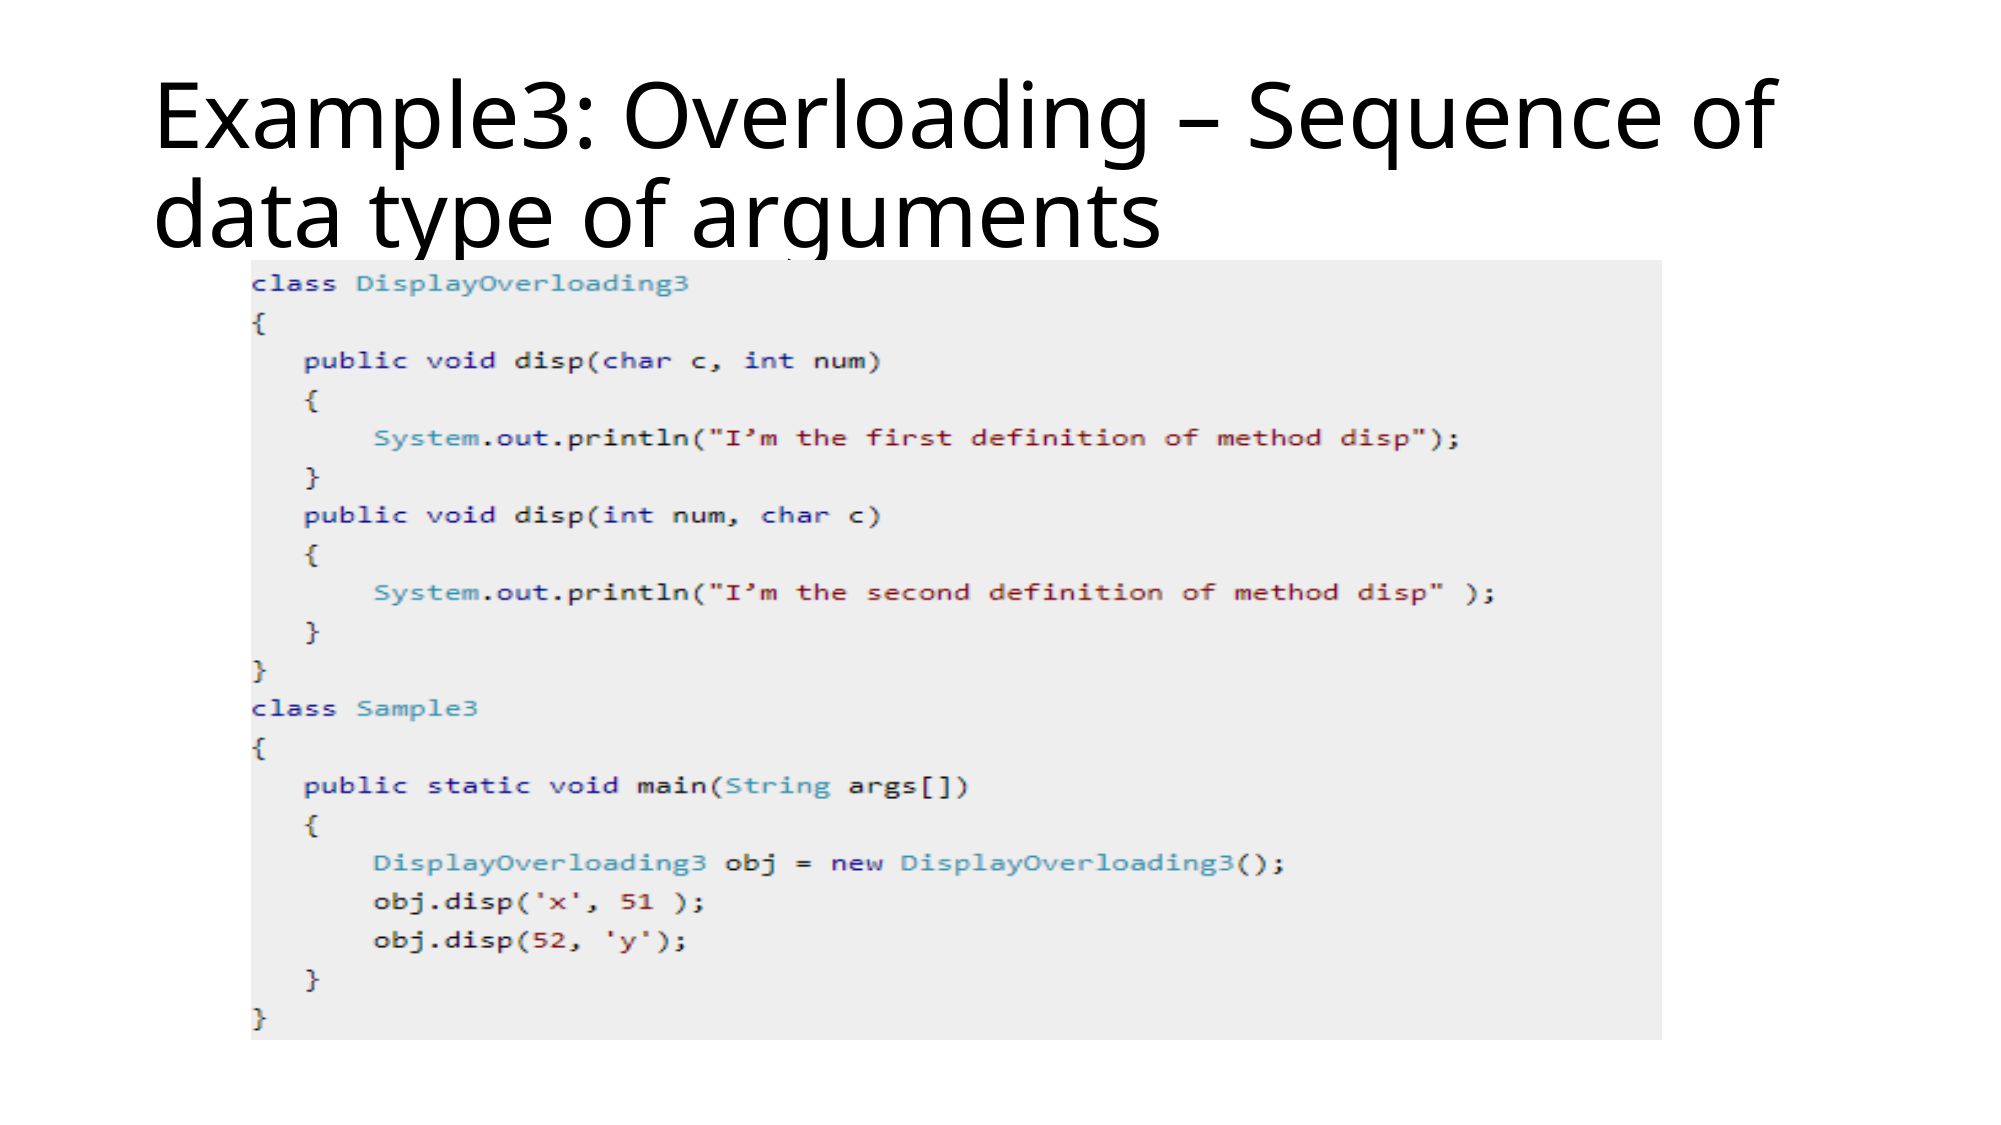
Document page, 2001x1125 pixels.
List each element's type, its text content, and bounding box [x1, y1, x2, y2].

title Example3: Overloading – Sequence of data type of arguments [137, 59, 1863, 278]
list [251, 260, 1662, 1040]
